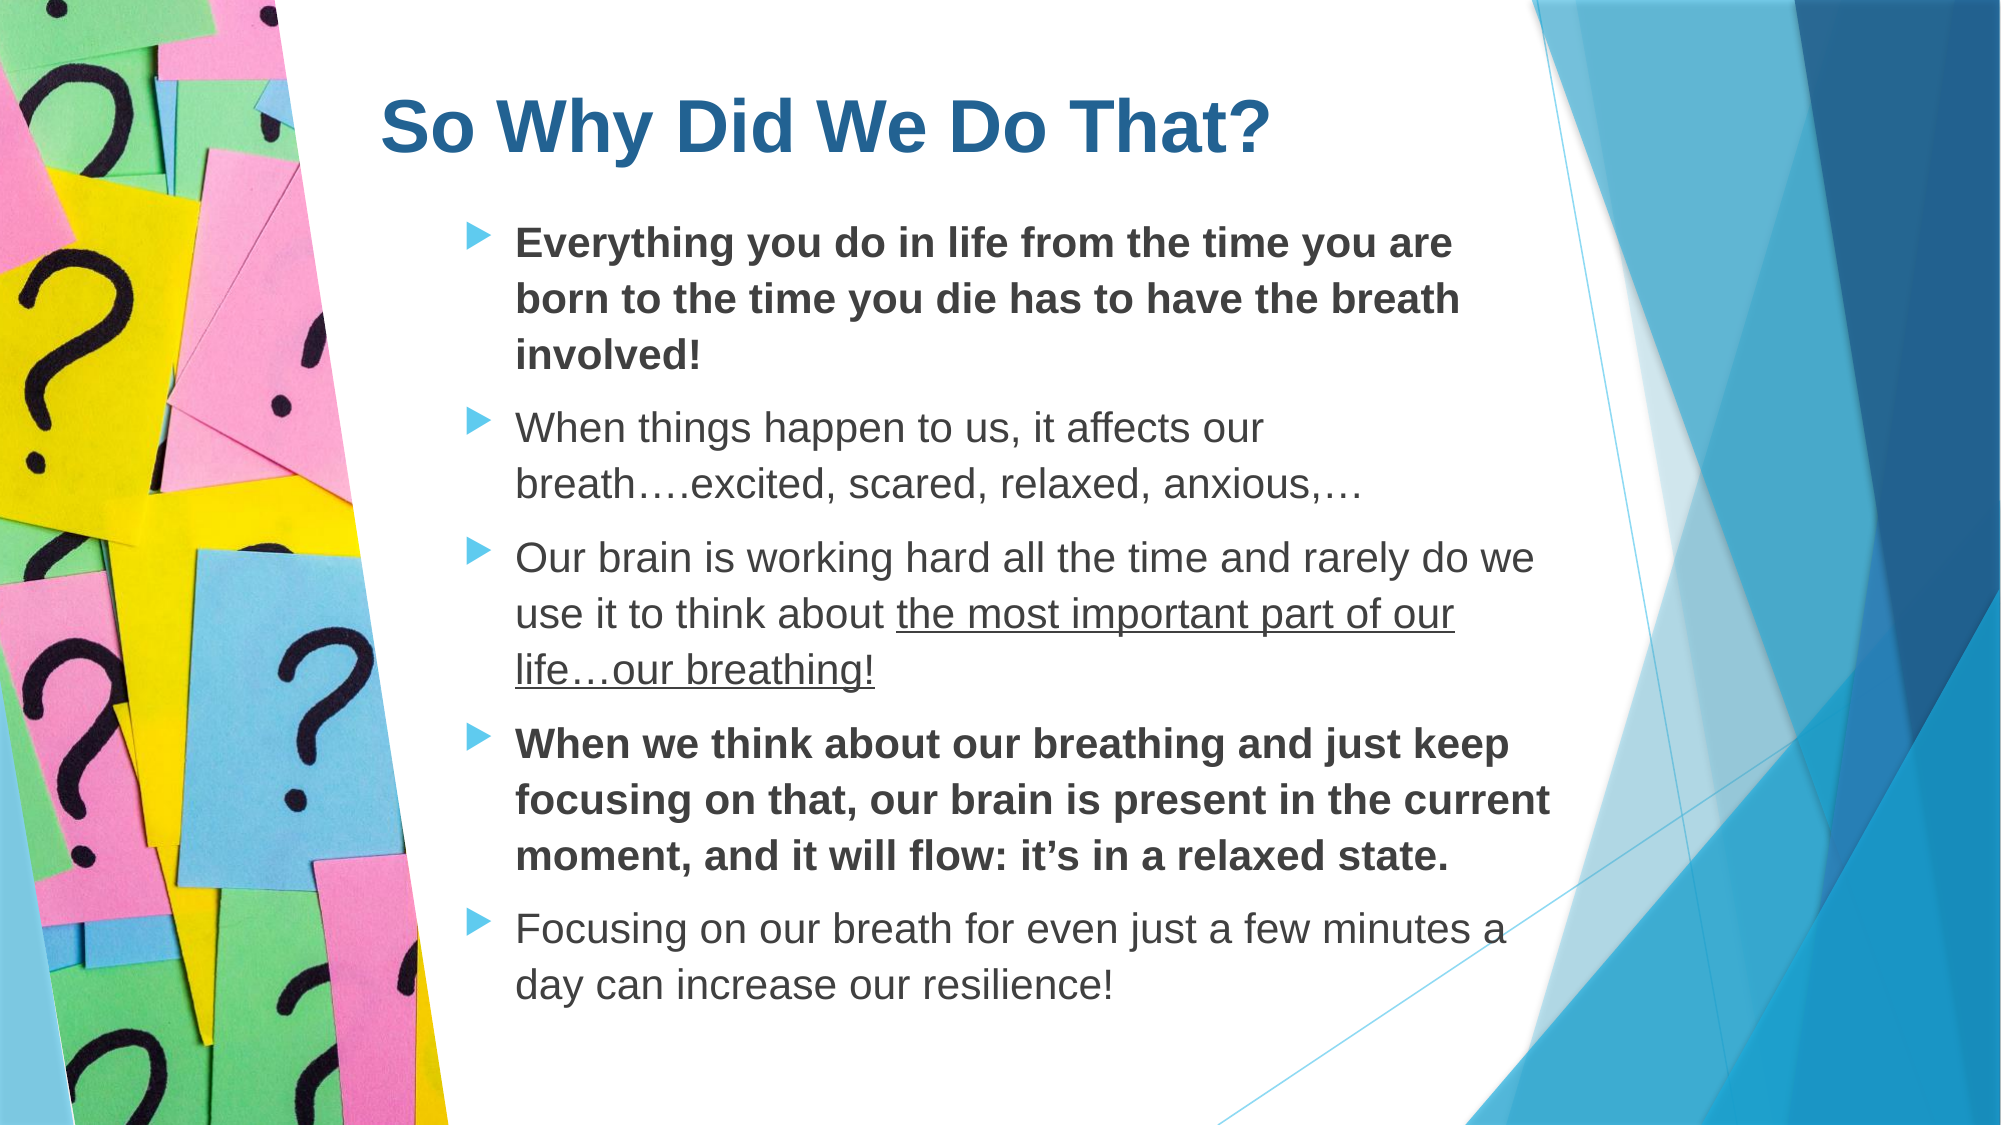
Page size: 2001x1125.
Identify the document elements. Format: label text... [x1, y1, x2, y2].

title So Why Did We Do That? [452, 69, 1549, 202]
list Everything you do in life from the time you are born to the time you die has to have the breath involved! When things happen to us, it affects our breath….excited, scared, relaxed, anxious,… Our brain is working hard all the time and rarely do we use it to think about the most important part of our life…our breathing! When we think about our breathing and just keep focusing on that, our brain is present in the current moment, and it will flow: it’s in a relaxed state. Focusing on our breath for even just a few minutes a day can increase our resilience! [452, 202, 1572, 1096]
picture [0, 0, 449, 1125]
